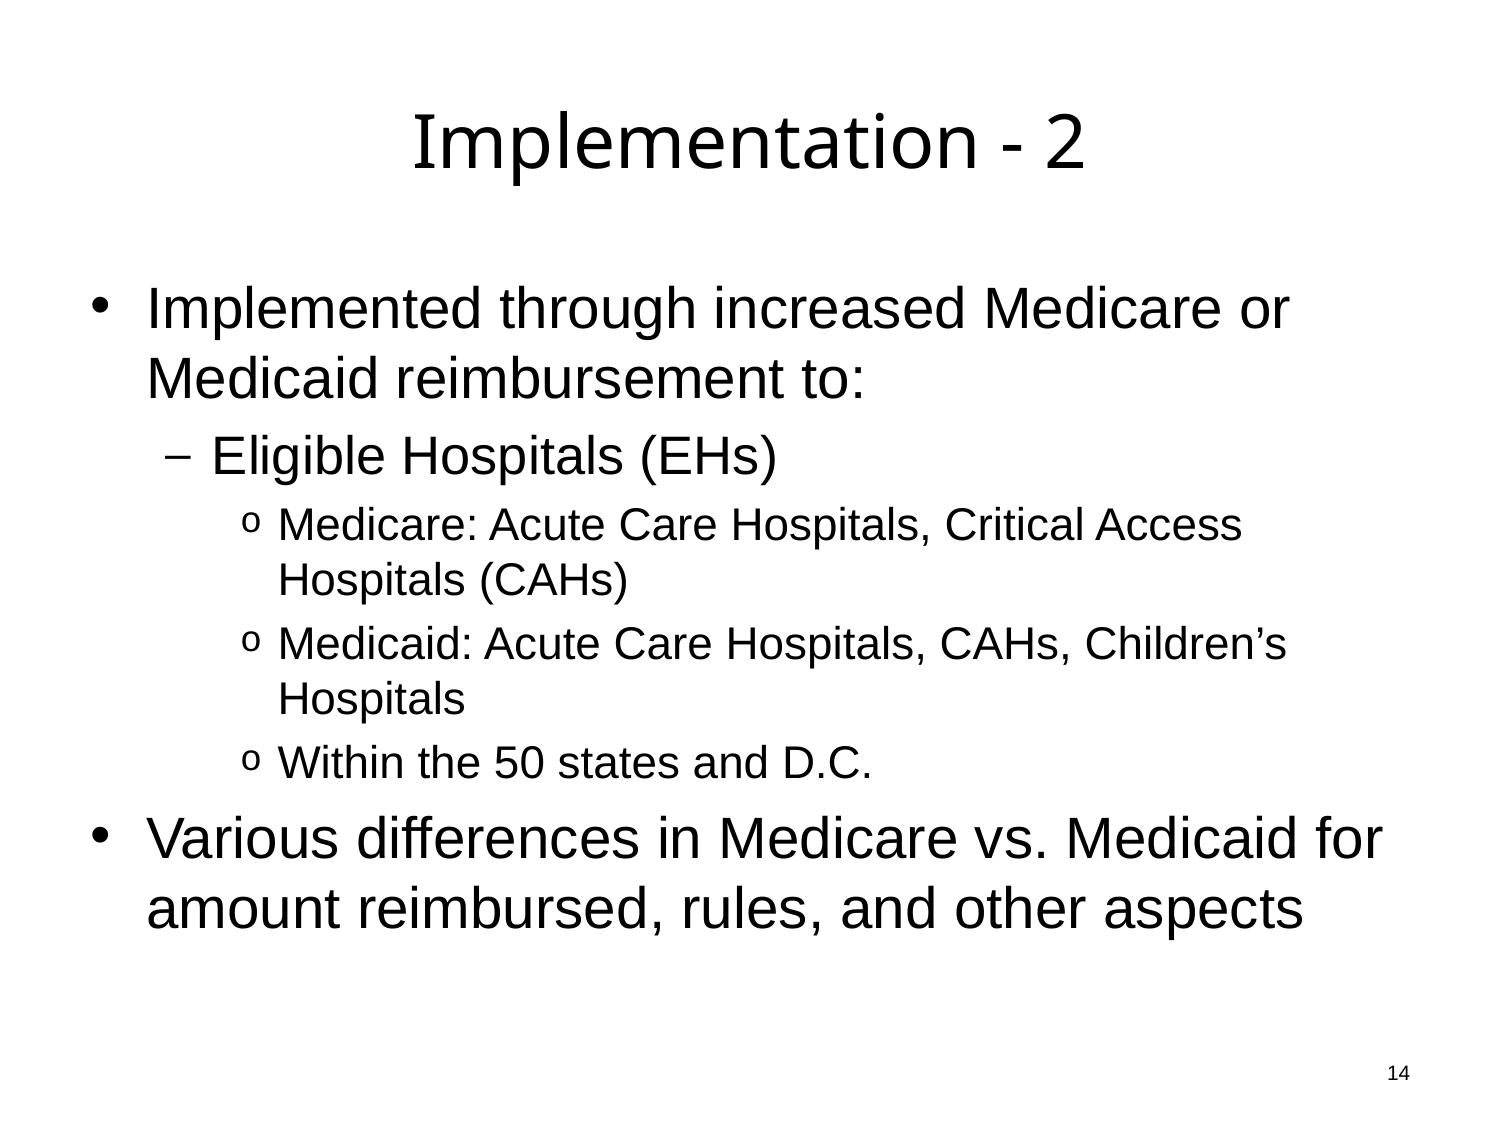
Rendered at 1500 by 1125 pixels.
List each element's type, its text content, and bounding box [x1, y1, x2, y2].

slide_number 14 [1341, 1027, 1425, 1118]
list Implemented through increased Medicare or Medicaid reimbursement to: Eligible Hospitals (EHs) Medicare: Acute Care Hospitals, Critical Access Hospitals (CAHs) Medicaid: Acute Care Hospitals, CAHs, Children’s Hospitals Within the 50 states and D.C. Various differences in Medicare vs. Medicaid for amount reimbursed, rules, and other aspects [75, 262, 1425, 1013]
title Implementation - 2 [75, 45, 1425, 233]
